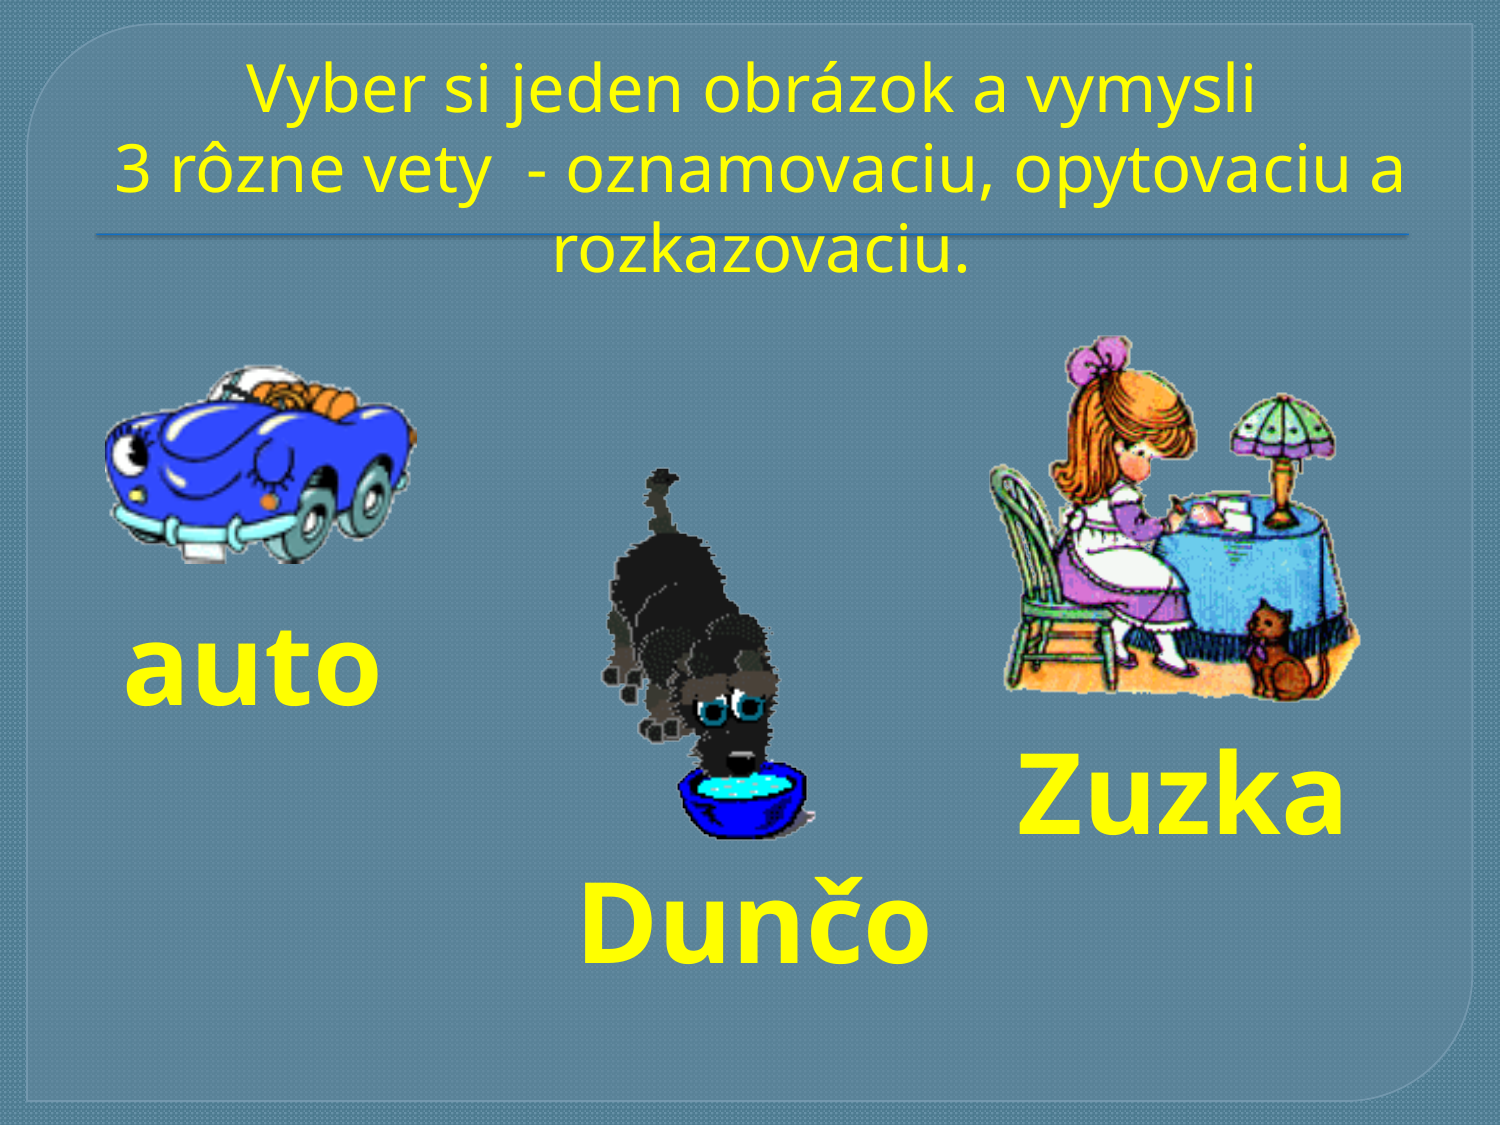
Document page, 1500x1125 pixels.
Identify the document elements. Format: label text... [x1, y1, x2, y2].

picture [597, 456, 821, 846]
text_box auto [107, 585, 399, 736]
text_box Dunčo [560, 843, 949, 994]
picture [972, 316, 1380, 723]
text_box Zuzka [1002, 736, 1365, 865]
title Vyber si jeden obrázok a vymysli 3 rôzne vety - oznamovaciu, opytovaciu a rozkazovaciu. [82, 105, 1432, 293]
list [105, 351, 417, 564]
